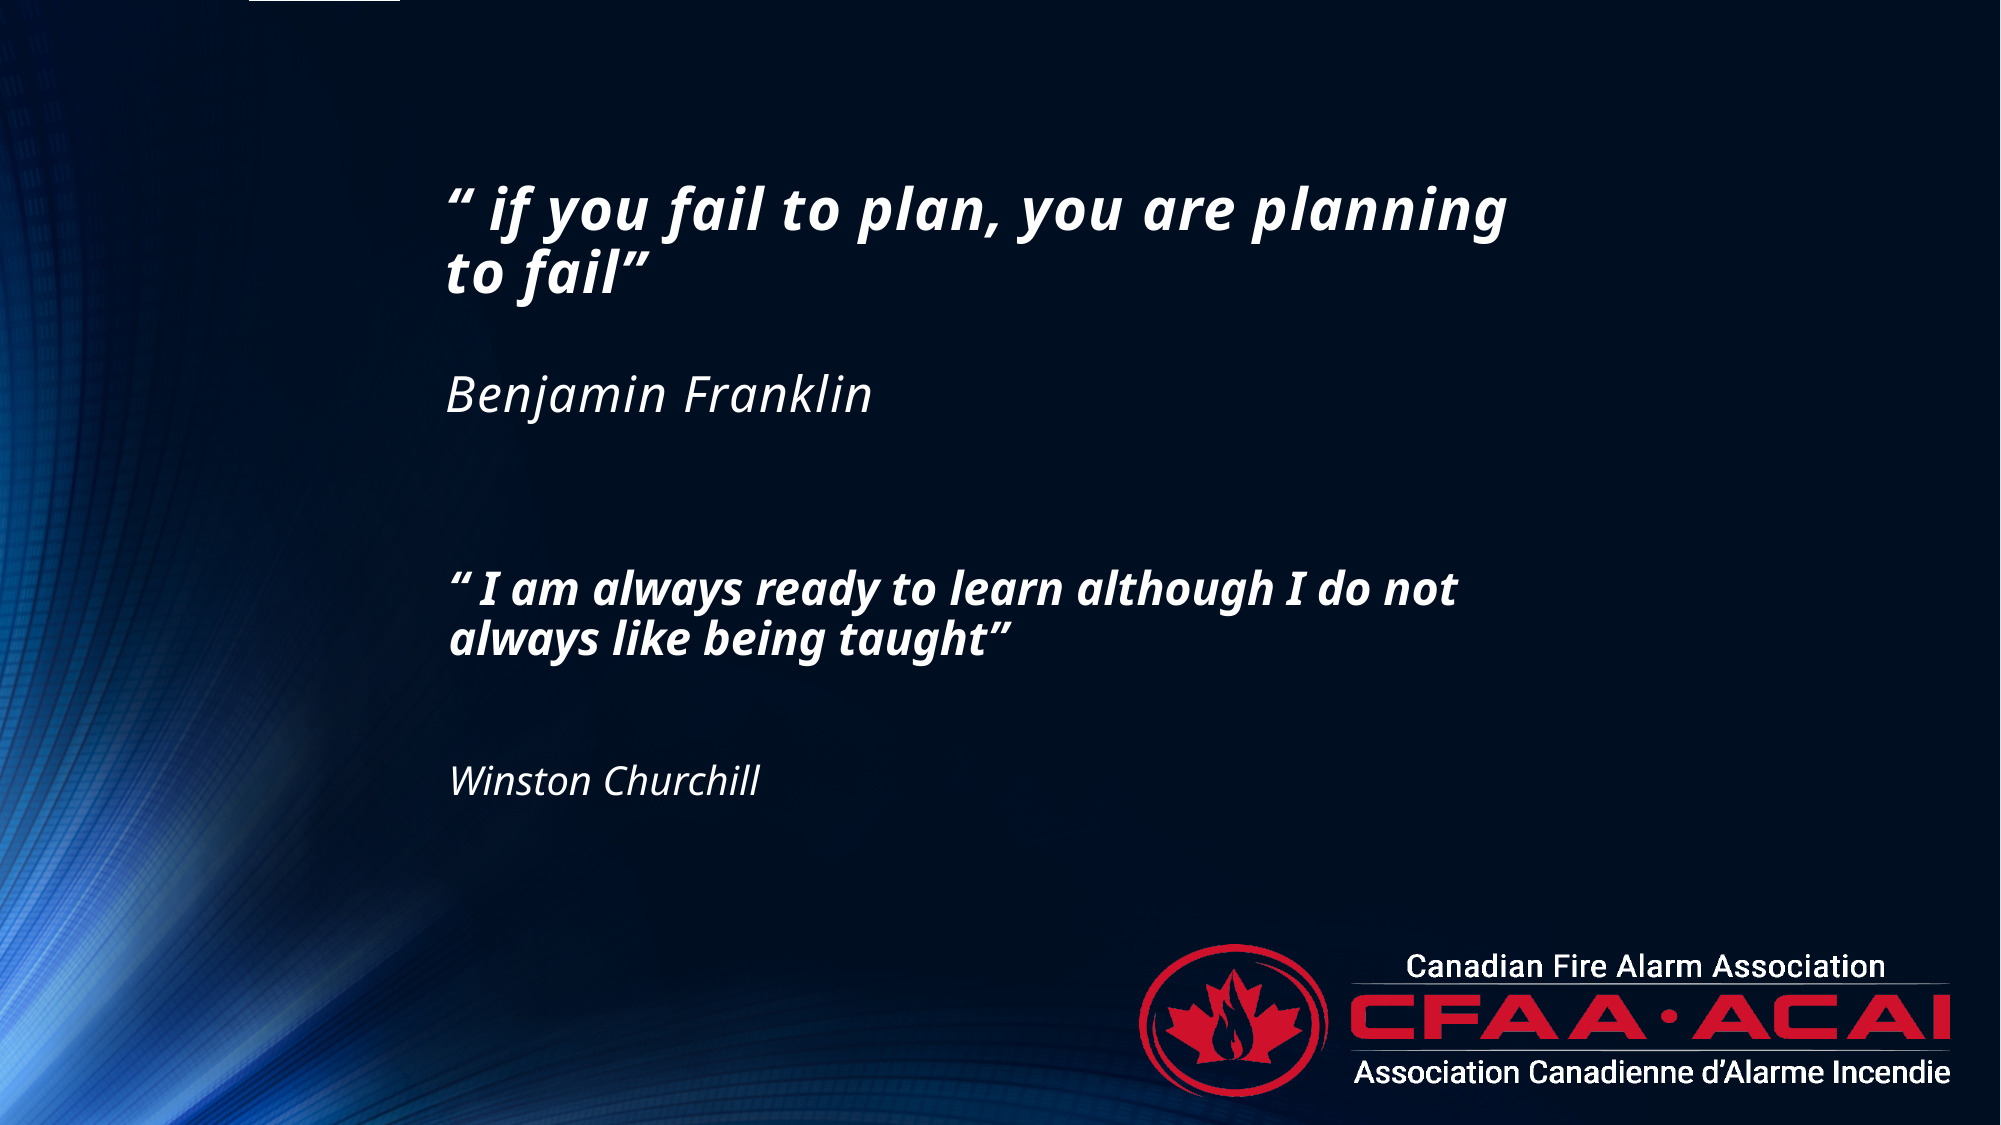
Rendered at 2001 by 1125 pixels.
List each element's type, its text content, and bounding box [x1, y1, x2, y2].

list “ I am always ready to learn although I do not always like being taught” Winston Churchill [433, 487, 1555, 888]
picture [0, 0, 2001, 1125]
title “ if you fail to plan, you are planning to fail” Benjamin Franklin [430, 99, 1558, 431]
